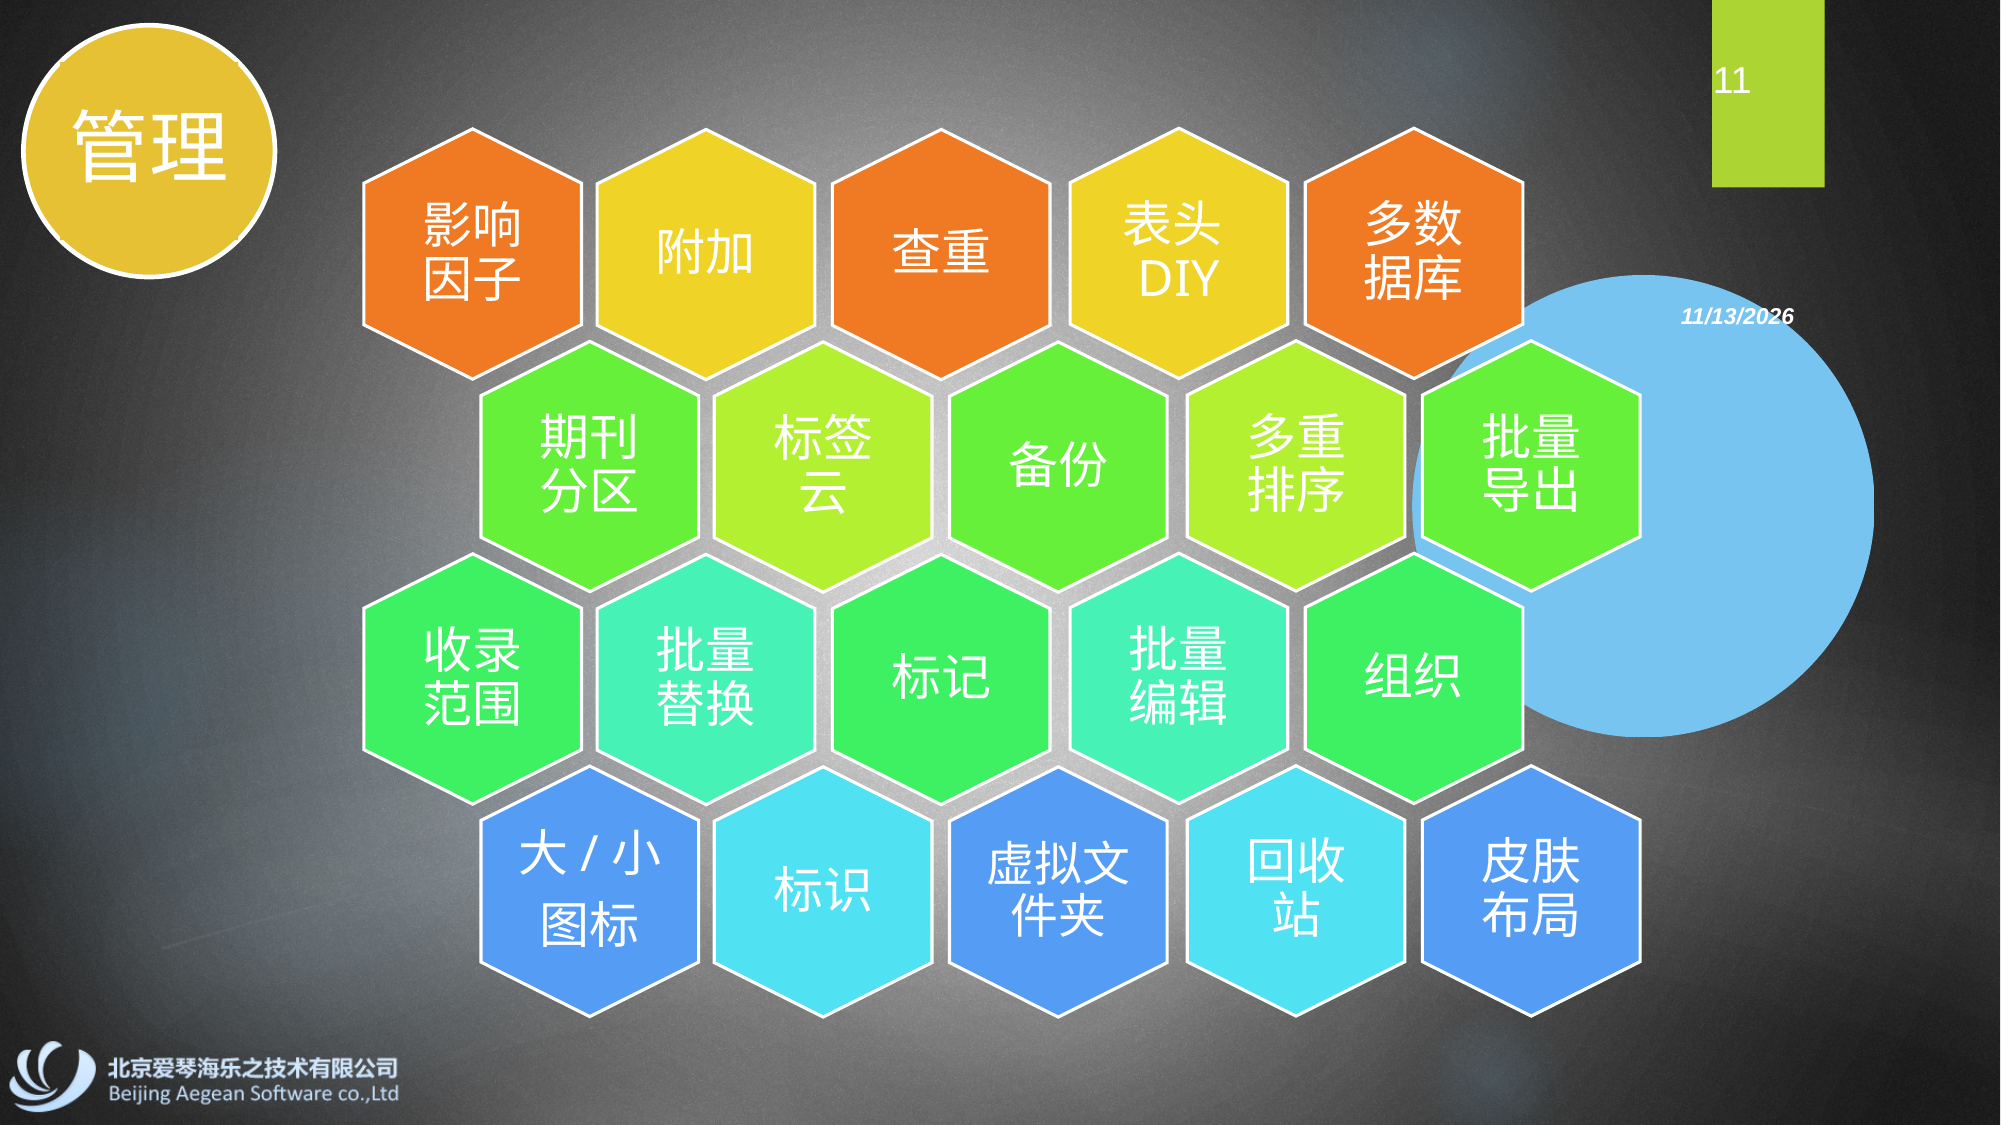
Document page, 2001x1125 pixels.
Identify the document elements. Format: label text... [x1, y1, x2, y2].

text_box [691, 127, 2000, 1017]
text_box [363, 553, 582, 805]
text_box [480, 341, 699, 592]
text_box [218, 128, 1553, 1018]
picture [0, 0, 2001, 1125]
text_box 11 [1698, 48, 1836, 127]
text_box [23, 25, 275, 278]
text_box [480, 766, 699, 1017]
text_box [363, 128, 582, 380]
